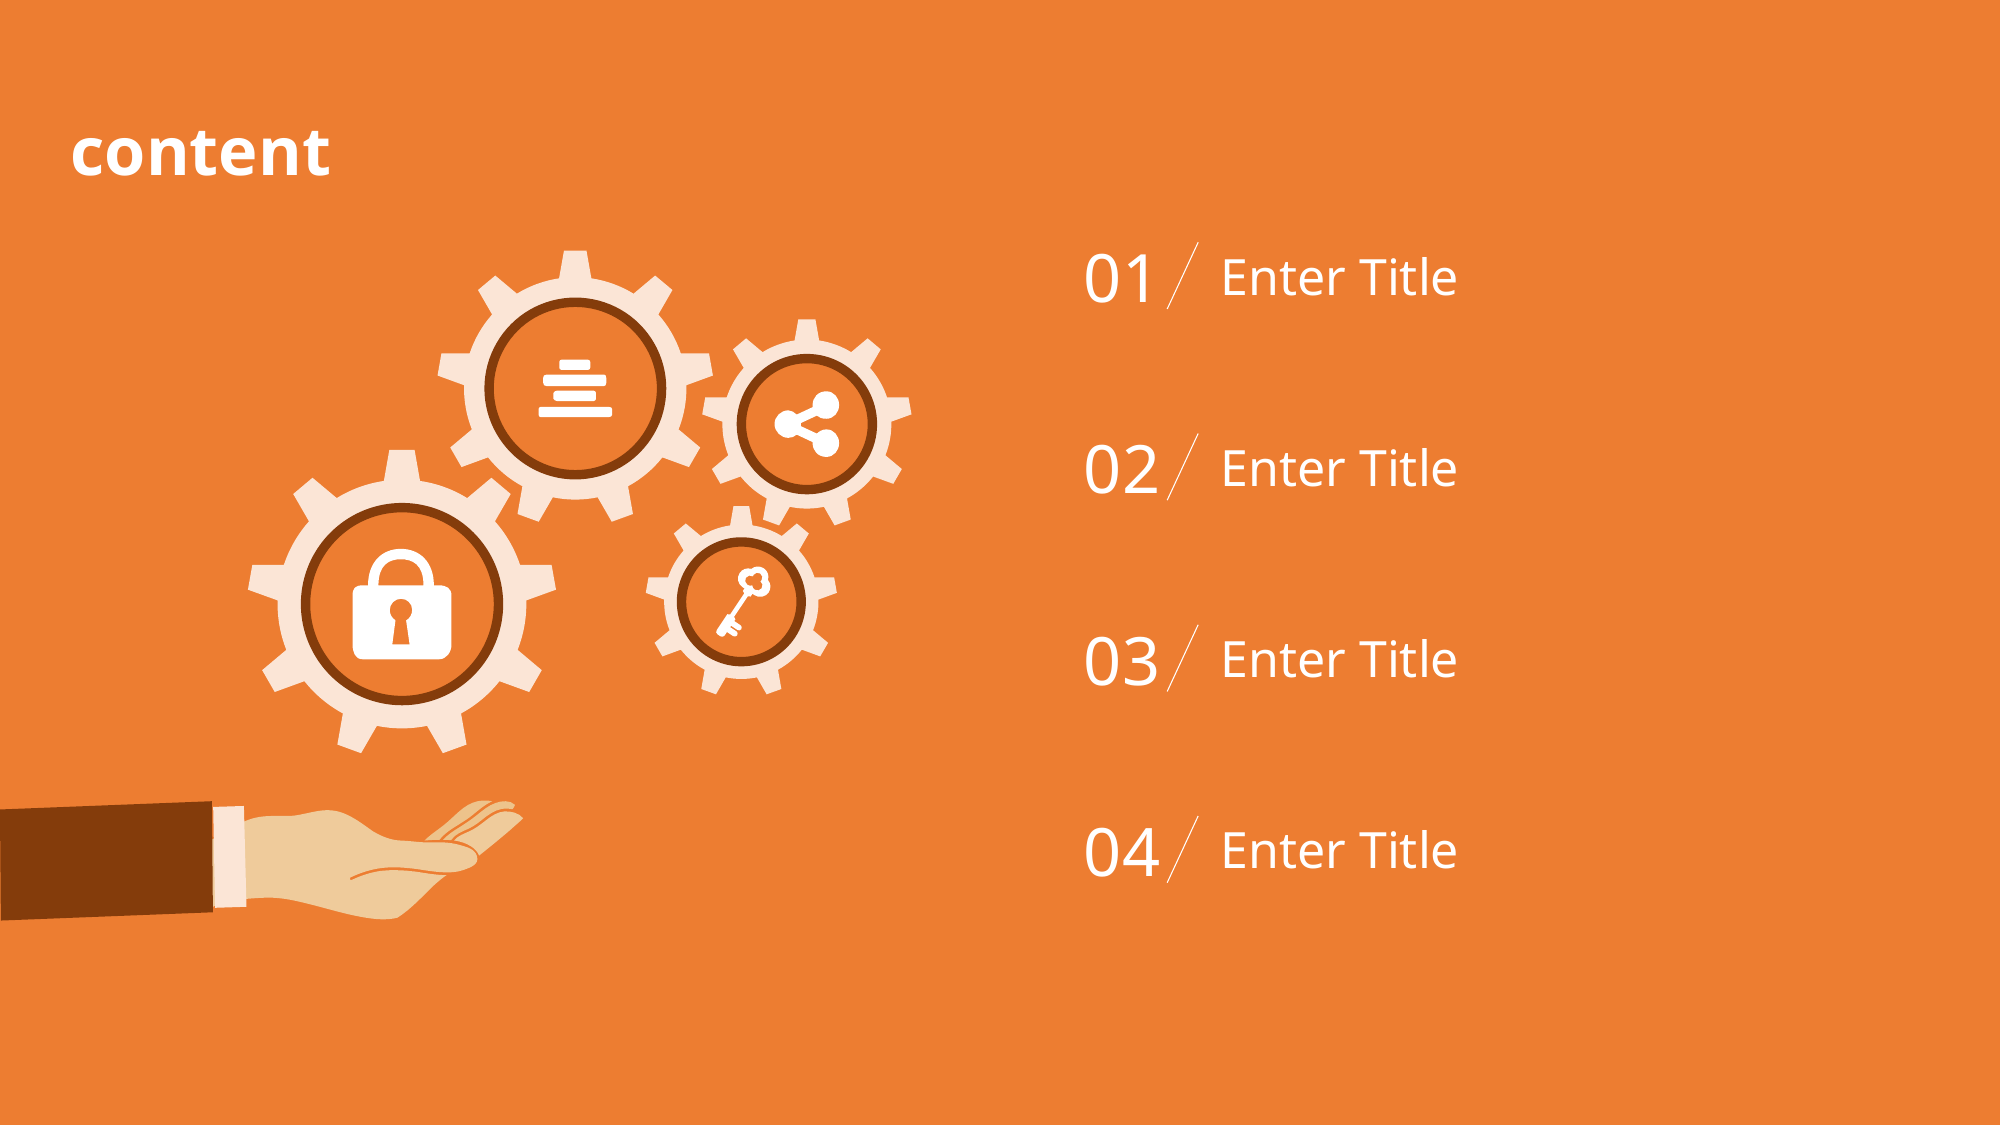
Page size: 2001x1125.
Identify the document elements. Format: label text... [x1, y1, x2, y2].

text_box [1084, 808, 1789, 890]
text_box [1084, 426, 1789, 508]
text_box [246, 249, 913, 760]
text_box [1084, 617, 1789, 699]
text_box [1078, 235, 1789, 317]
text_box content [56, 98, 378, 200]
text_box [0, 799, 524, 921]
